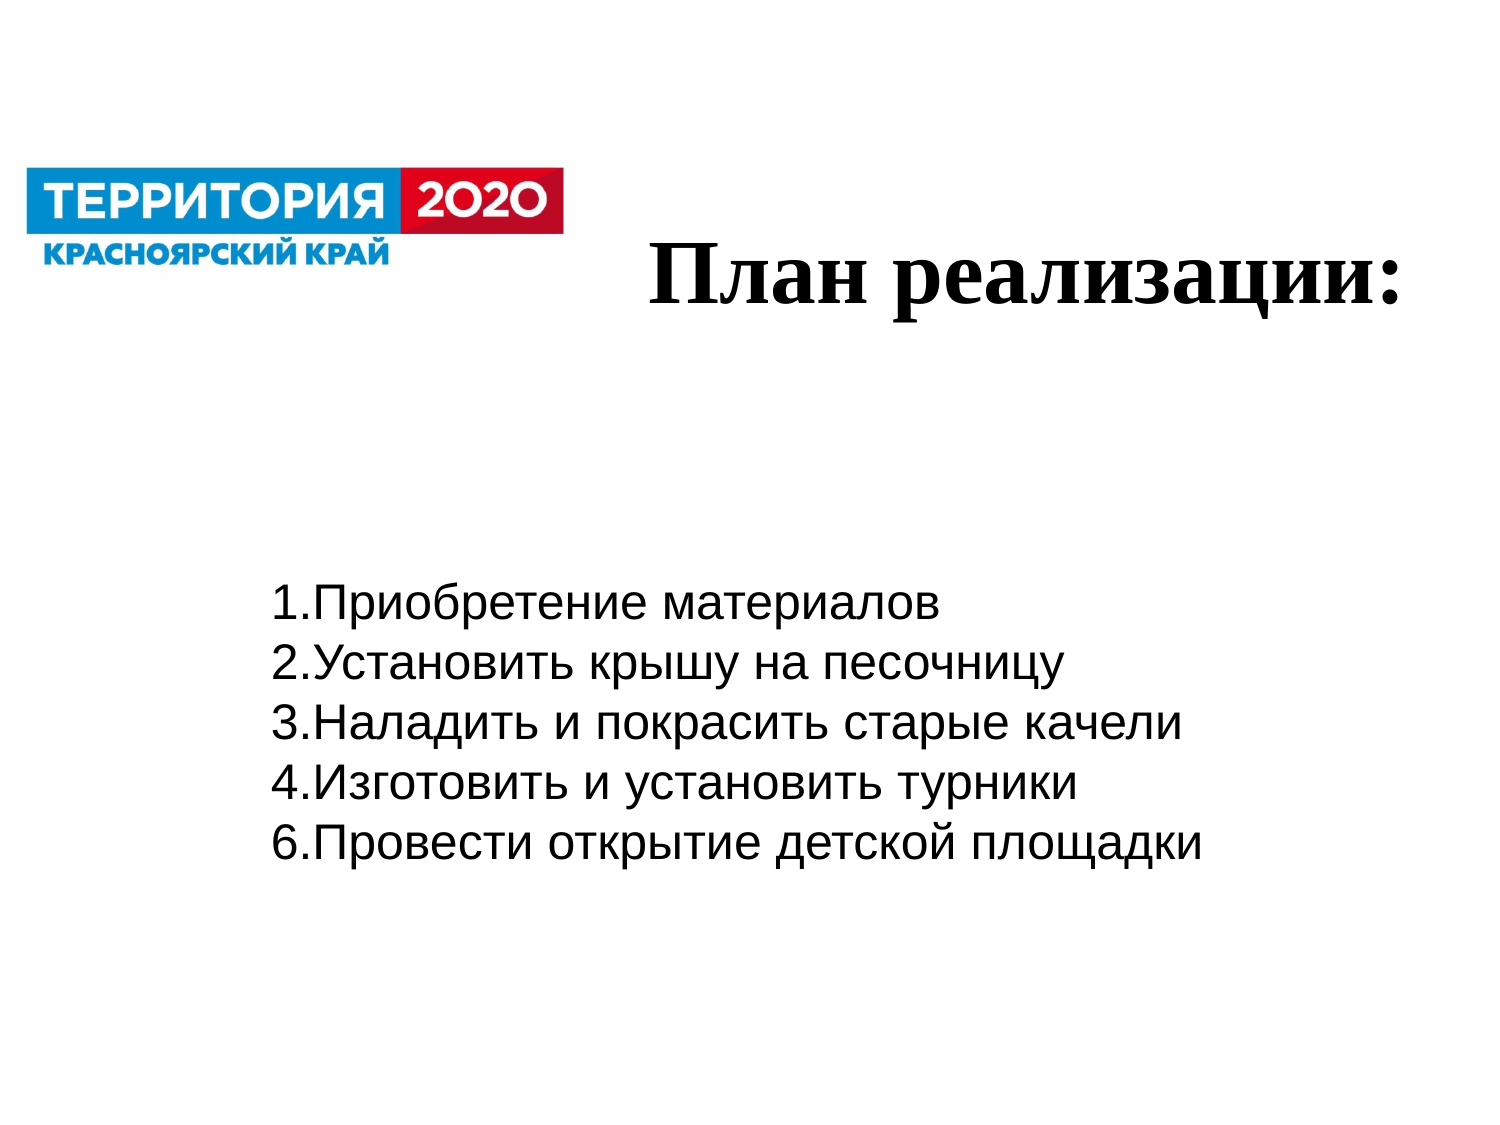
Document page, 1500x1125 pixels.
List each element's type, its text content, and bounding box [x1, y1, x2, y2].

picture [0, 69, 585, 355]
title План реализации: [584, 148, 1471, 386]
text_box 1.Приобретение материалов 2.Установить крышу на песочницу 3.Наладить и покрасить старые качели 4.Изготовить и установить турники 6.Провести открытие детской площадки [242, 562, 1270, 878]
